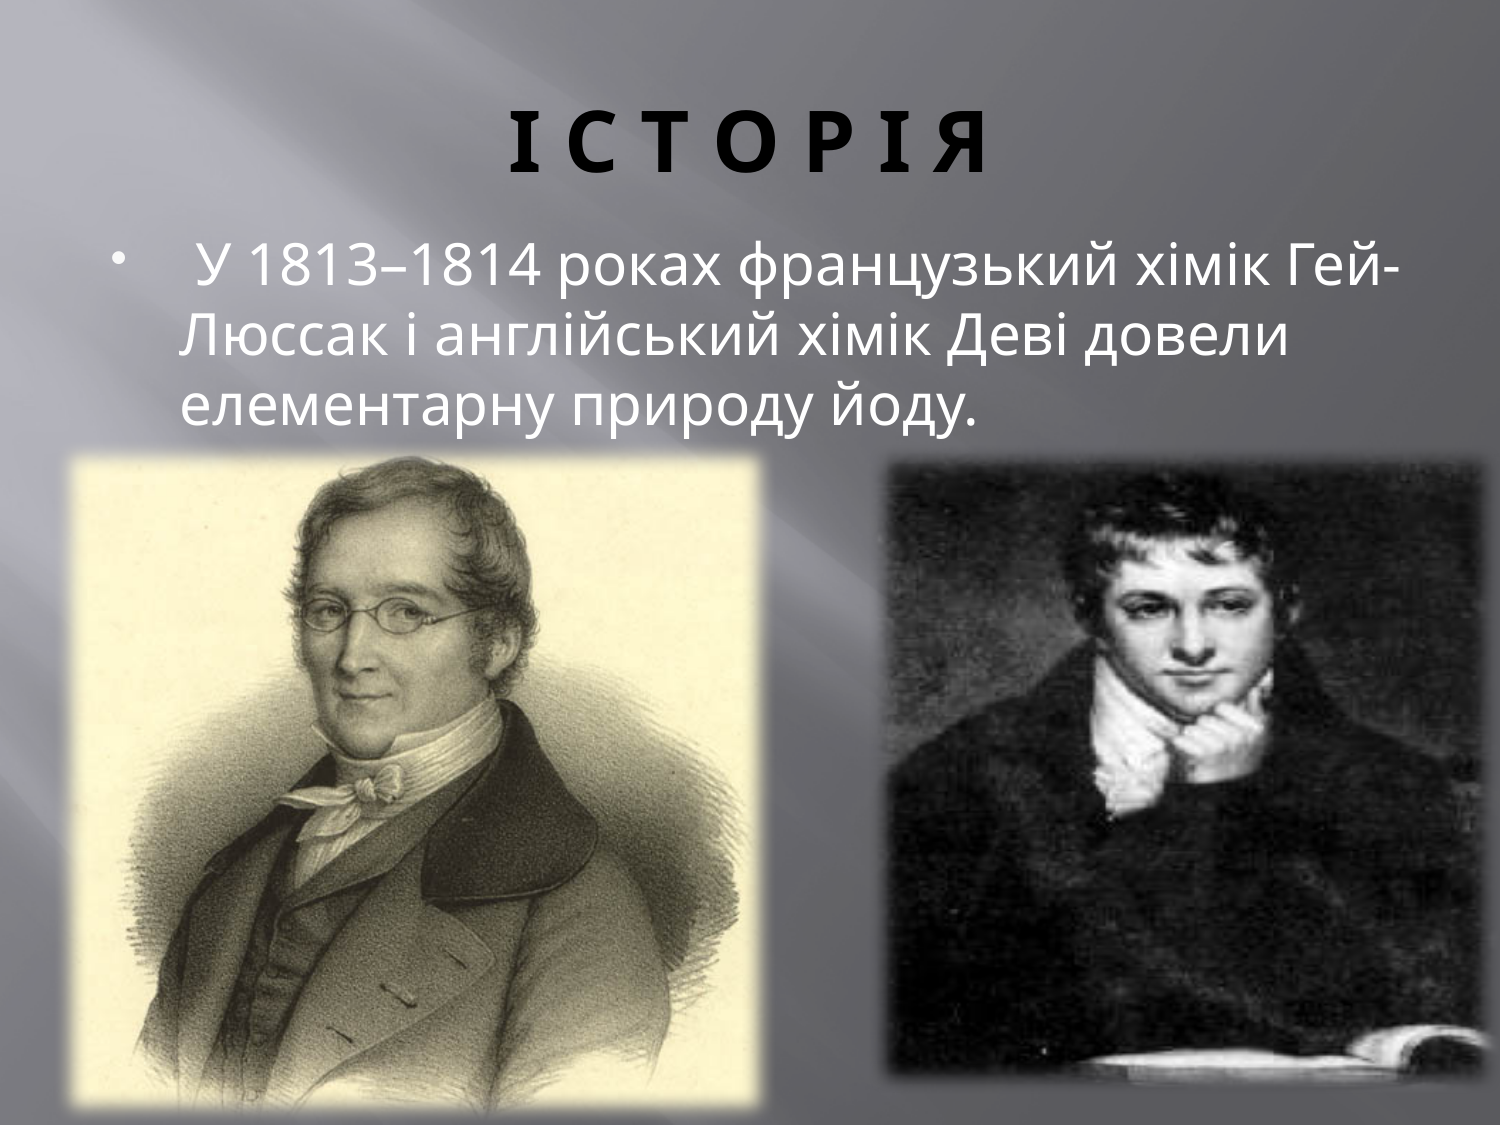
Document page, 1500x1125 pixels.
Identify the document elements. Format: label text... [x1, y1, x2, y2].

picture [52, 439, 776, 1125]
picture [867, 444, 1500, 1095]
title І С Т О Р І Я [75, 45, 1425, 219]
list У 1813–1814 роках французький хімік Гей-Люссак і англійський хімік Деві довели елементарну природу йоду. [75, 219, 1425, 1035]
